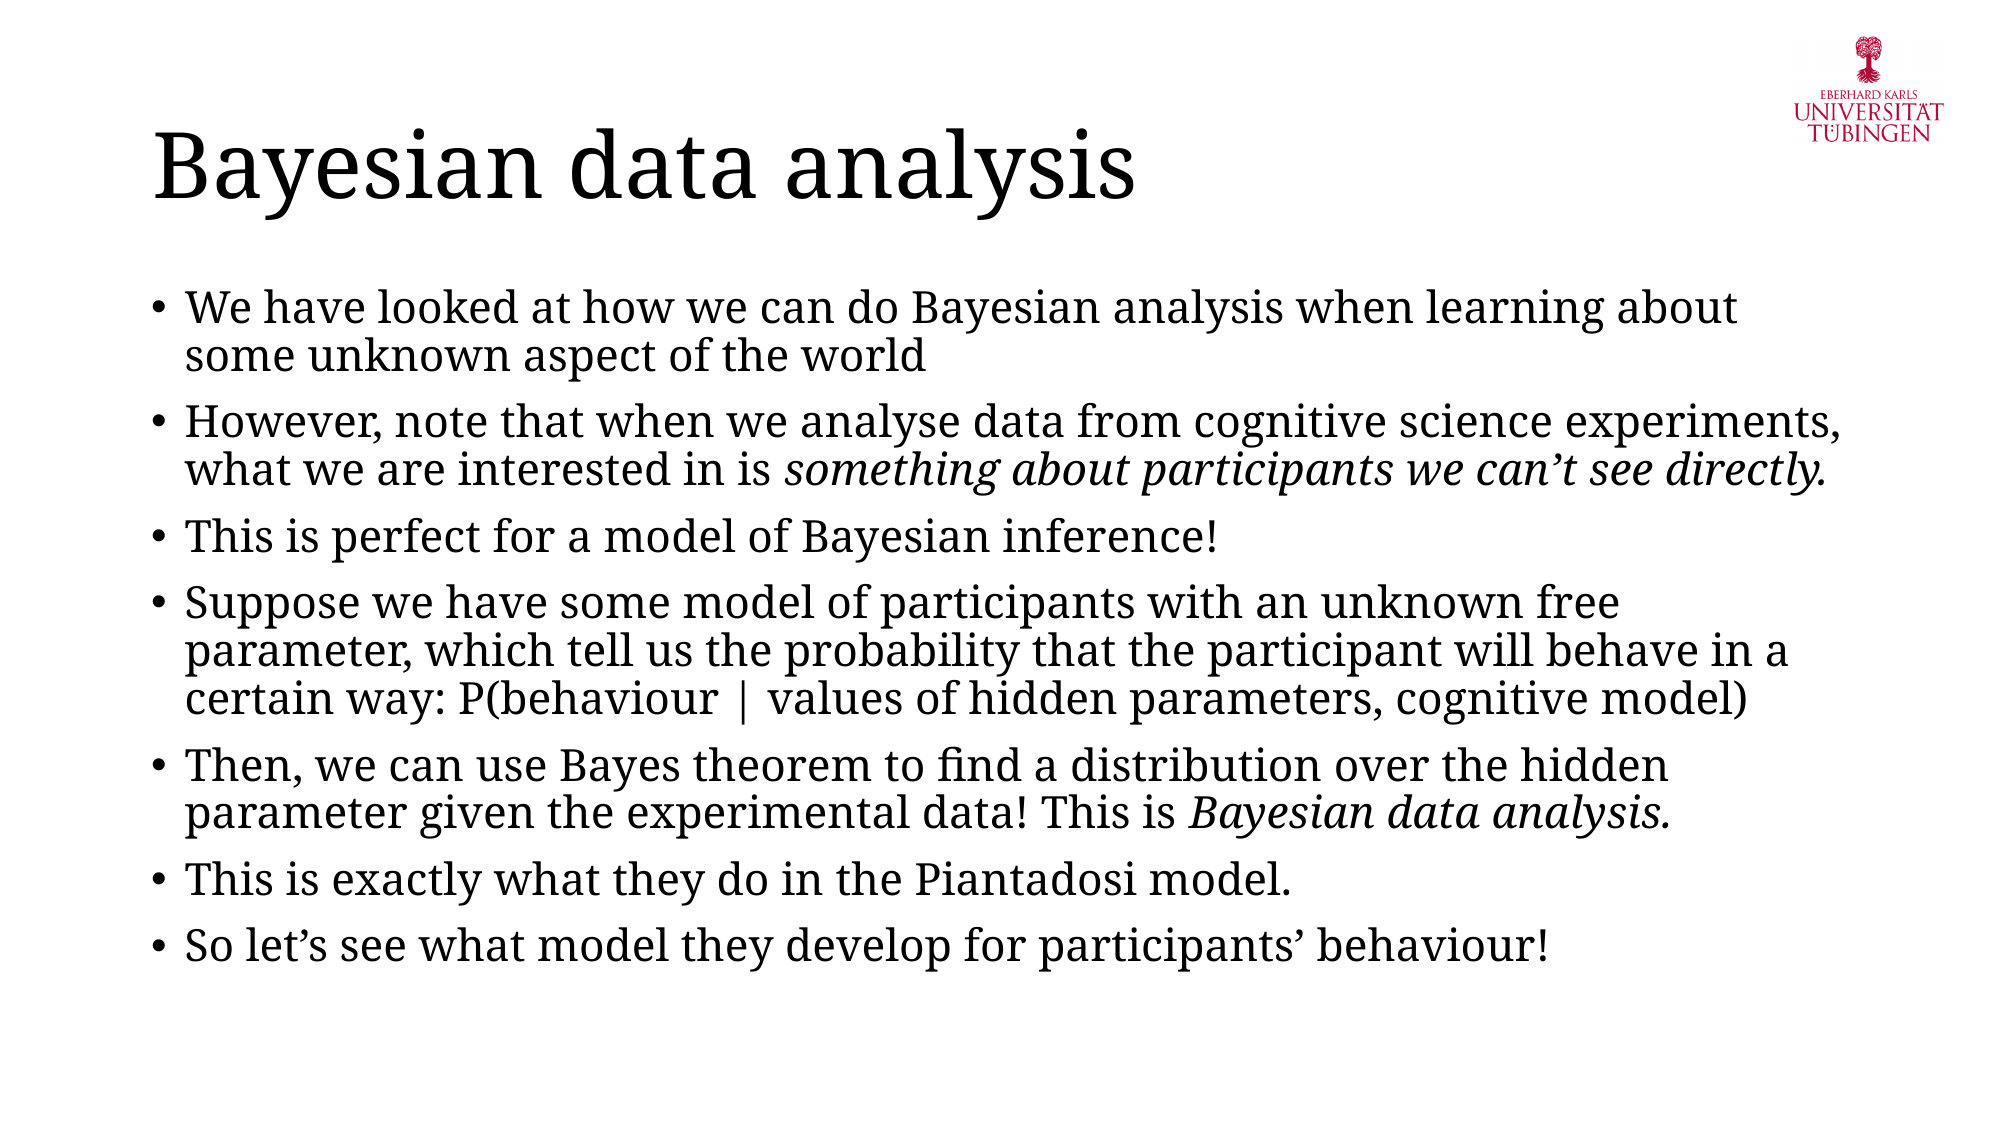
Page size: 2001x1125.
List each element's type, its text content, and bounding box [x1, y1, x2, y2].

title Bayesian data analysis [137, 59, 1863, 278]
picture [1790, 33, 1947, 145]
list We have looked at how we can do Bayesian analysis when learning about some unknown aspect of the world However, note that when we analyse data from cognitive science experiments, what we are interested in is something about participants we can’t see directly. This is perfect for a model of Bayesian inference! Suppose we have some model of participants with an unknown free parameter, which tell us the probability that the participant will behave in a certain way: P(behaviour | values of hidden parameters, cognitive model) Then, we can use Bayes theorem to find a distribution over the hidden parameter given the experimental data! This is Bayesian data analysis. This is exactly what they do in the Piantadosi model. So let’s see what model they develop for participants’ behaviour! [136, 277, 1862, 1050]
